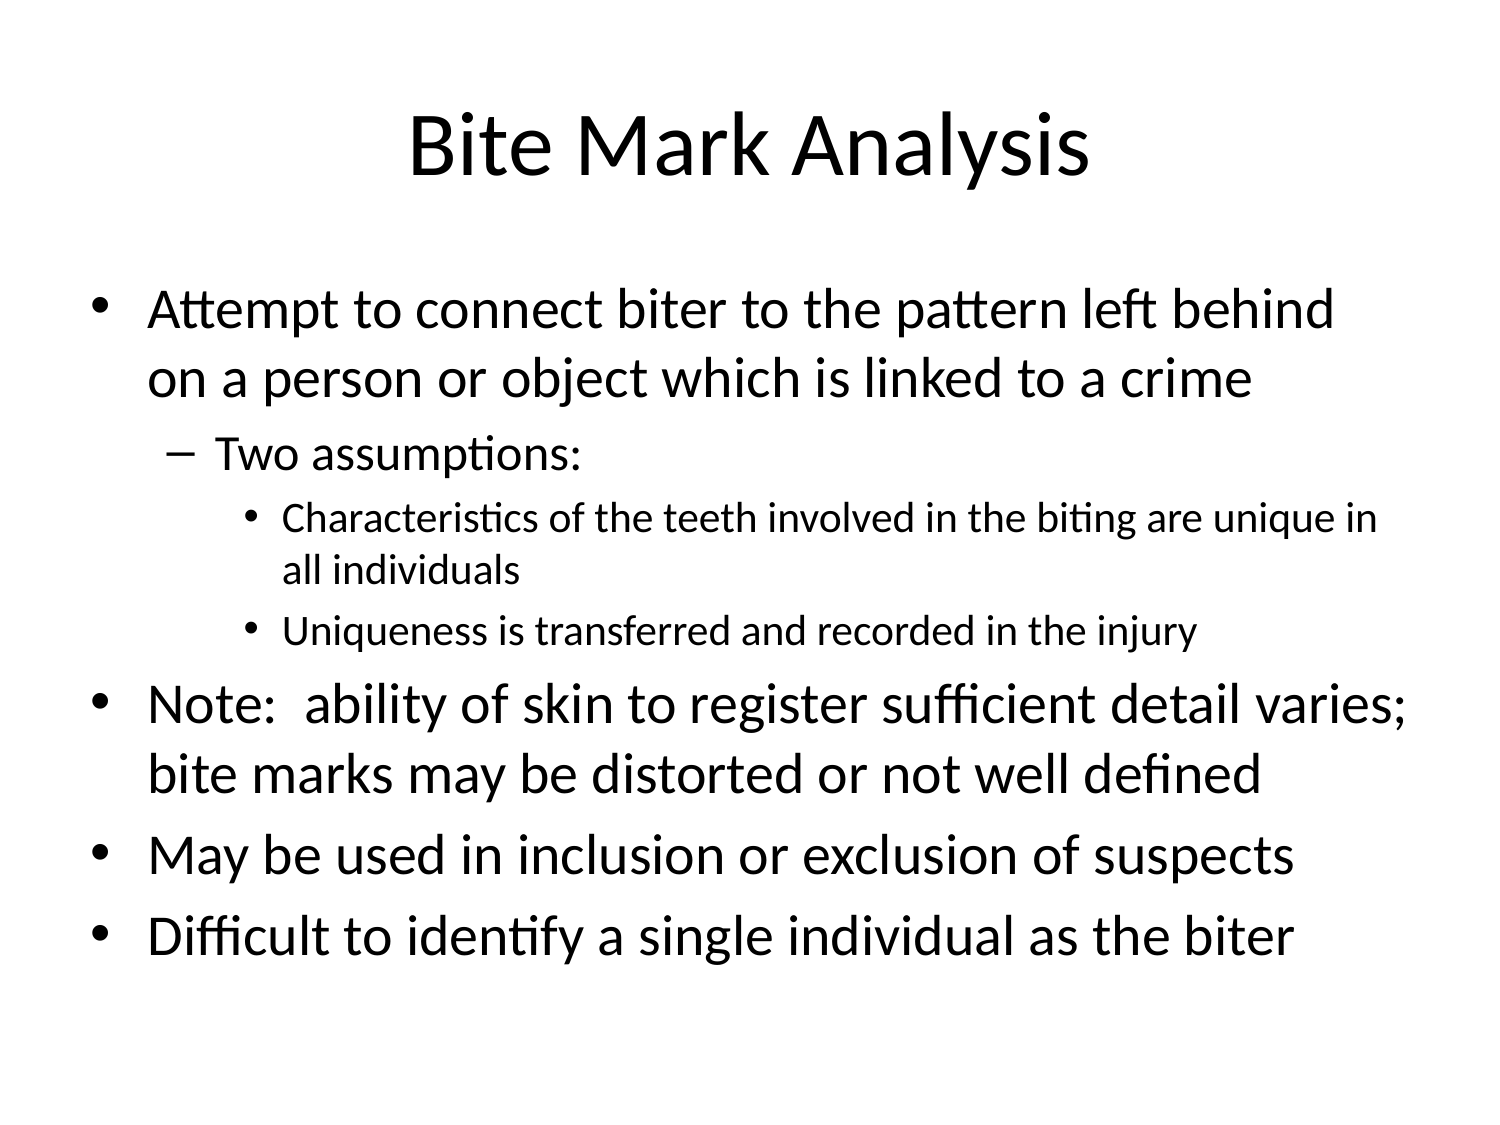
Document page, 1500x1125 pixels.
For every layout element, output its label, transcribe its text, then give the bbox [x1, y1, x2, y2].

title Bite Mark Analysis [75, 45, 1425, 233]
list Attempt to connect biter to the pattern left behind on a person or object which is linked to a crime Two assumptions: Characteristics of the teeth involved in the biting are unique in all individuals Uniqueness is transferred and recorded in the injury Note: ability of skin to register sufficient detail varies; bite marks may be distorted or not well defined May be used in inclusion or exclusion of suspects Difficult to identify a single individual as the biter [75, 262, 1425, 1005]
